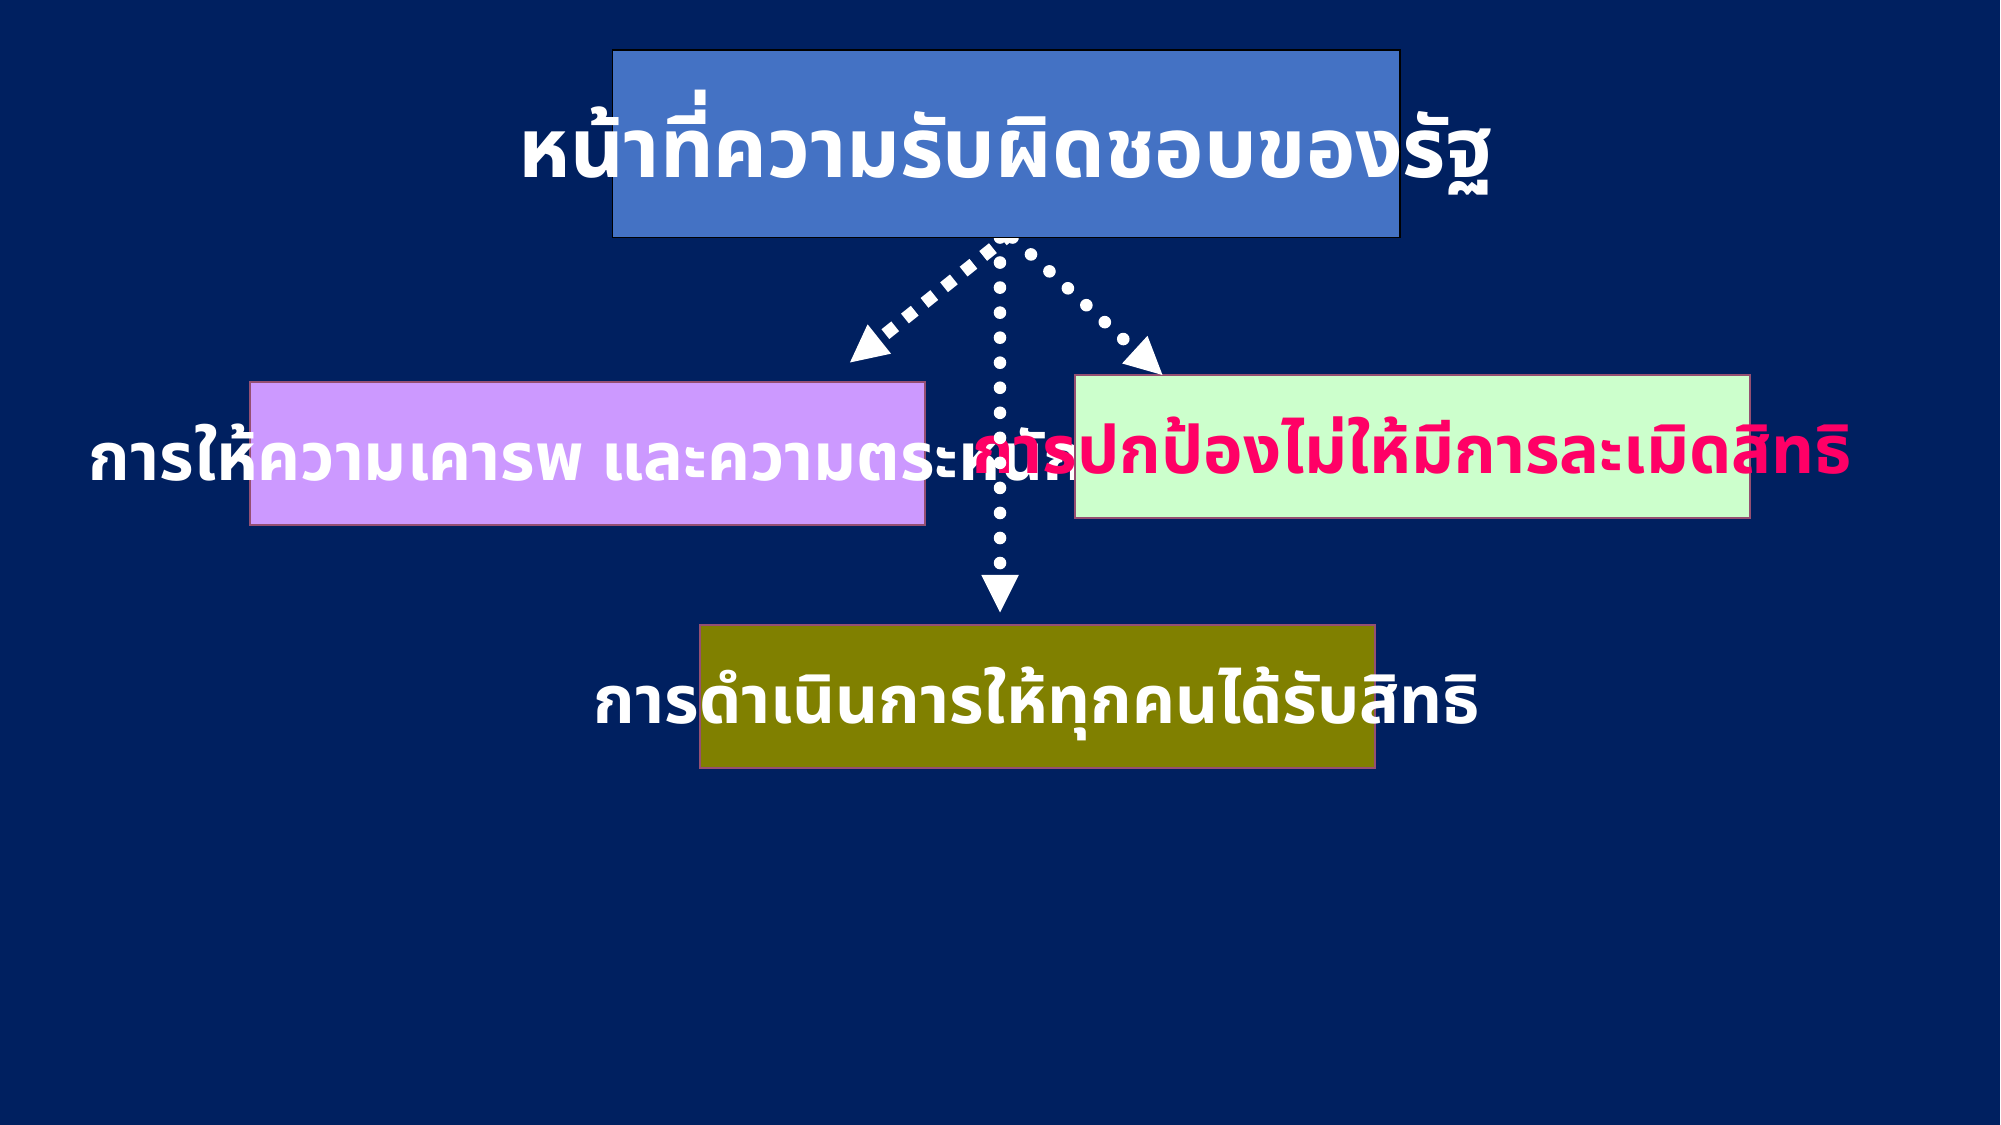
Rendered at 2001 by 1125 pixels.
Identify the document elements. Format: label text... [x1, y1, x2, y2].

text_box [993, 600, 1007, 613]
text_box [1149, 362, 1163, 376]
text_box การดำเนินการให้ทุกคนได้รับสิทธิ [699, 624, 1375, 769]
text_box การปกป้องไม่ให้มีการละเมิดสิทธิ [1074, 375, 1750, 519]
text_box การให้ความเคารพ และความตระหนัก [249, 381, 925, 525]
text_box หน้าที่ความรับผิดชอบของรัฐ [612, 50, 1400, 238]
text_box [849, 349, 864, 363]
